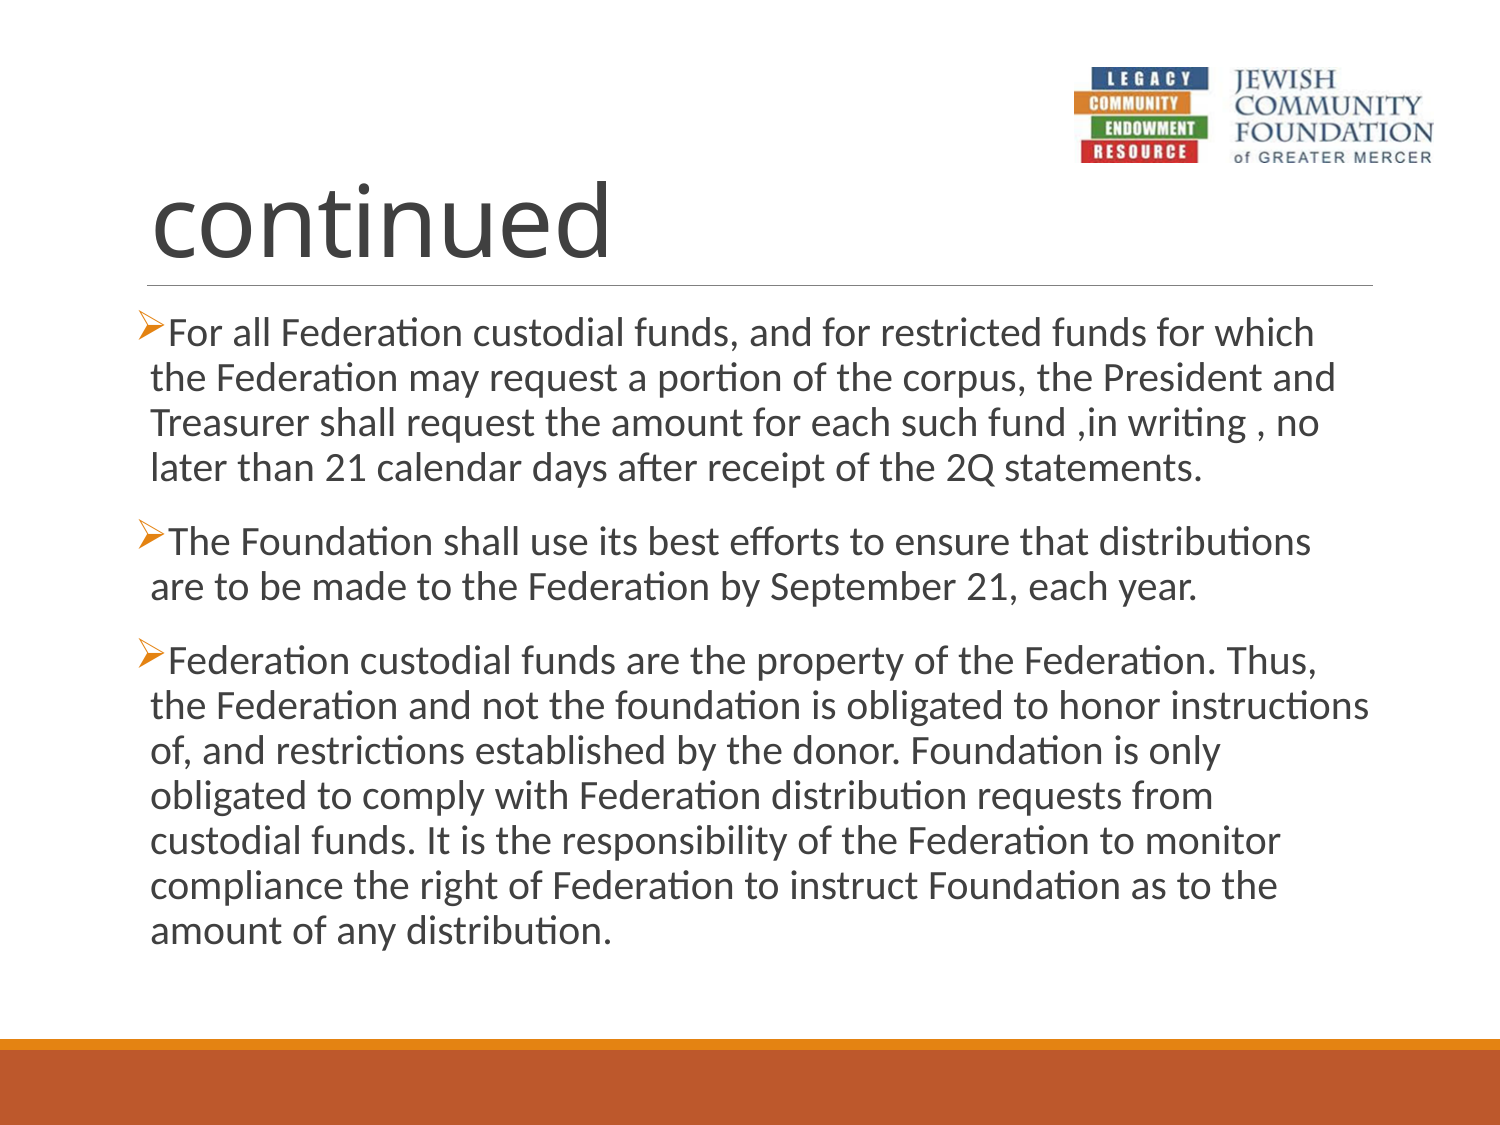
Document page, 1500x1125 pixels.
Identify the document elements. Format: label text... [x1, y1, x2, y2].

title continued [135, 47, 1373, 285]
picture [1373, 67, 1434, 163]
list For all Federation custodial funds, and for restricted funds for which the Federation may request a portion of the corpus, the President and Treasurer shall request the amount for each such fund ,in writing , no later than 21 calendar days after receipt of the 2Q statements. The Foundation shall use its best efforts to ensure that distributions are to be made to the Federation by September 21, each year. Federation custodial funds are the property of the Federation. Thus, the Federation and not the foundation is obligated to honor instructions of, and restrictions established by the donor. Foundation is only obligated to comply with Federation distribution requests from custodial funds. It is the responsibility of the Federation to monitor compliance the right of Federation to instruct Foundation as to the amount of any distribution. [135, 302, 1373, 963]
